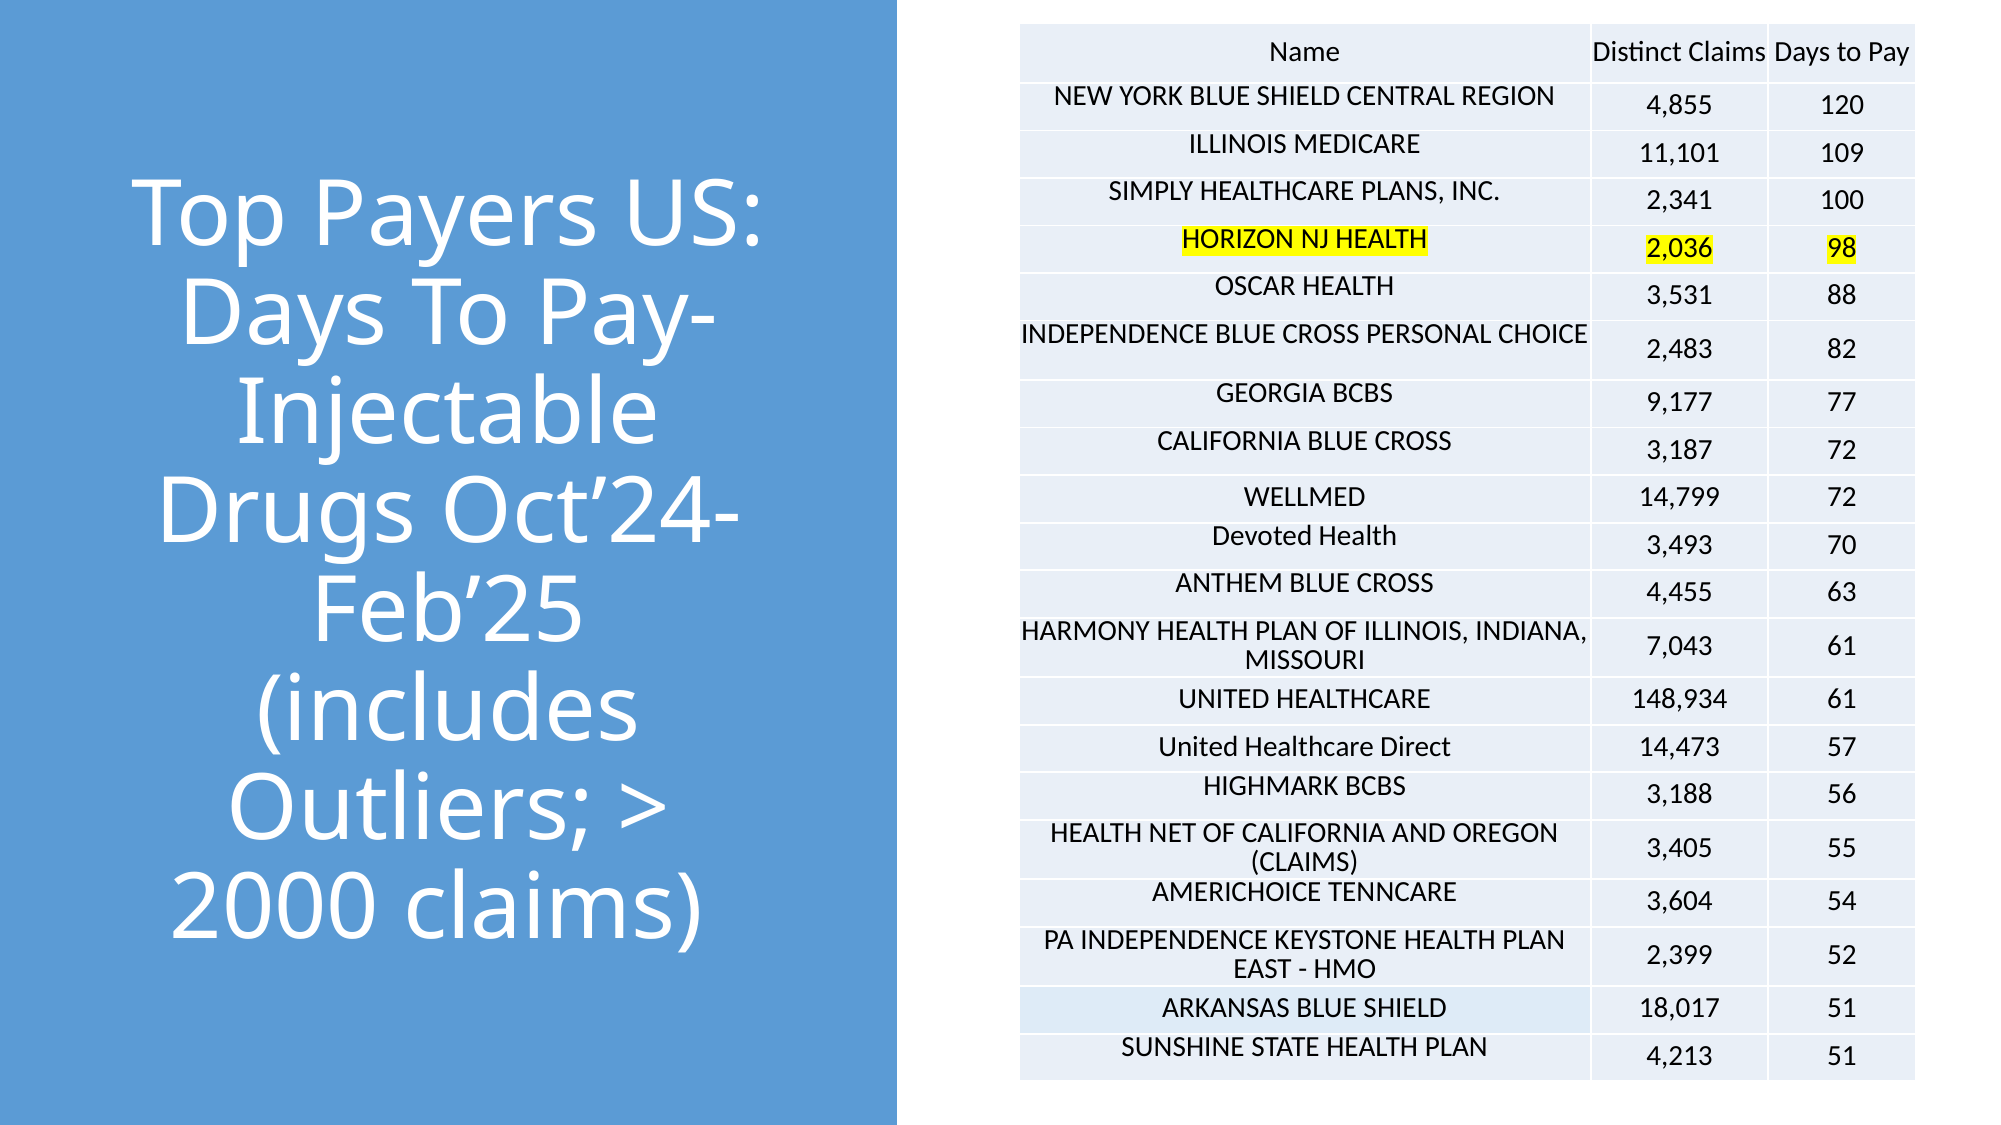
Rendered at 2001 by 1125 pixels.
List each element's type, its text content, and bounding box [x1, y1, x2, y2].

table_cell HEALTH NET OF CALIFORNIA AND OREGON (CLAIMS) [1020, 821, 1590, 878]
table_cell UNITED HEALTHCARE [1020, 678, 1590, 724]
table_cell SIMPLY HEALTHCARE PLANS, INC. [1020, 179, 1590, 225]
table_cell 61 [1769, 678, 1915, 724]
table_cell 51 [1769, 1035, 1915, 1080]
table_cell 63 [1769, 571, 1915, 617]
table_cell 9,177 [1592, 381, 1767, 427]
table_cell 4,455 [1592, 571, 1767, 617]
table_cell HORIZON NJ HEALTH [1020, 226, 1590, 272]
table_cell 72 [1769, 428, 1915, 474]
table_cell 3,188 [1592, 773, 1767, 819]
table_cell 72 [1769, 476, 1915, 522]
table_cell GEORGIA BCBS [1020, 381, 1590, 427]
table_cell ANTHEM BLUE CROSS [1020, 571, 1590, 617]
table_cell 14,473 [1592, 726, 1767, 771]
table_cell INDEPENDENCE BLUE CROSS PERSONAL CHOICE [1020, 321, 1590, 379]
table_cell WELLMED [1020, 476, 1590, 522]
table_cell 52 [1769, 928, 1915, 985]
text_box [0, 0, 898, 1125]
table_cell 56 [1769, 773, 1915, 819]
table_cell 88 [1769, 274, 1915, 320]
table_cell 2,399 [1592, 928, 1767, 985]
table_cell 98 [1769, 226, 1915, 272]
table_cell 11,101 [1592, 131, 1767, 177]
table_cell 3,604 [1592, 880, 1767, 926]
table_cell OSCAR HEALTH [1020, 274, 1590, 320]
table_cell 61 [1769, 619, 1915, 676]
table_cell 55 [1769, 821, 1915, 878]
table_cell 3,187 [1592, 428, 1767, 474]
title Top Payers US: Days To Pay-Injectable Drugs Oct’24-Feb’25 (includes Outliers; > 2000 claims) [101, 104, 796, 1021]
table_cell ILLINOIS MEDICARE [1020, 131, 1590, 177]
table_cell 4,855 [1592, 84, 1767, 130]
table_cell 7,043 [1592, 619, 1767, 676]
table_cell 148,934 [1592, 678, 1767, 724]
table_cell AMERICHOICE TENNCARE [1020, 880, 1590, 926]
table_cell 100 [1769, 179, 1915, 225]
table_cell HIGHMARK BCBS [1020, 773, 1590, 819]
table_cell 54 [1769, 880, 1915, 926]
table_cell 4,213 [1592, 1035, 1767, 1080]
table_cell HARMONY HEALTH PLAN OF ILLINOIS, INDIANA, MISSOURI [1020, 619, 1590, 676]
table_cell 18,017 [1592, 987, 1767, 1033]
table_cell PA INDEPENDENCE KEYSTONE HEALTH PLAN EAST - HMO [1020, 928, 1590, 985]
table_cell 3,405 [1592, 821, 1767, 878]
table_cell United Healthcare Direct [1020, 726, 1590, 771]
table_cell 14,799 [1592, 476, 1767, 522]
table_cell 51 [1769, 987, 1915, 1033]
table_cell 2,036 [1592, 226, 1767, 272]
table_header Distinct Claims [1592, 24, 1767, 82]
table_cell NEW YORK BLUE SHIELD CENTRAL REGION [1020, 84, 1590, 130]
table_cell ARKANSAS BLUE SHIELD [1020, 987, 1590, 1033]
table_cell 3,531 [1592, 274, 1767, 320]
table_cell CALIFORNIA BLUE CROSS [1020, 428, 1590, 474]
table_cell SUNSHINE STATE HEALTH PLAN [1020, 1035, 1590, 1080]
table_cell 2,483 [1592, 321, 1767, 379]
table_cell 82 [1769, 321, 1915, 379]
table_cell 57 [1769, 726, 1915, 771]
table_cell 70 [1769, 524, 1915, 569]
table_cell 120 [1769, 84, 1915, 130]
table_cell 109 [1769, 131, 1915, 177]
table_cell 3,493 [1592, 524, 1767, 569]
table_cell Devoted Health [1020, 524, 1590, 569]
table_cell 77 [1769, 381, 1915, 427]
table_header Days to Pay [1769, 24, 1915, 82]
table_header Name [1020, 24, 1590, 82]
table_cell 2,341 [1592, 179, 1767, 225]
